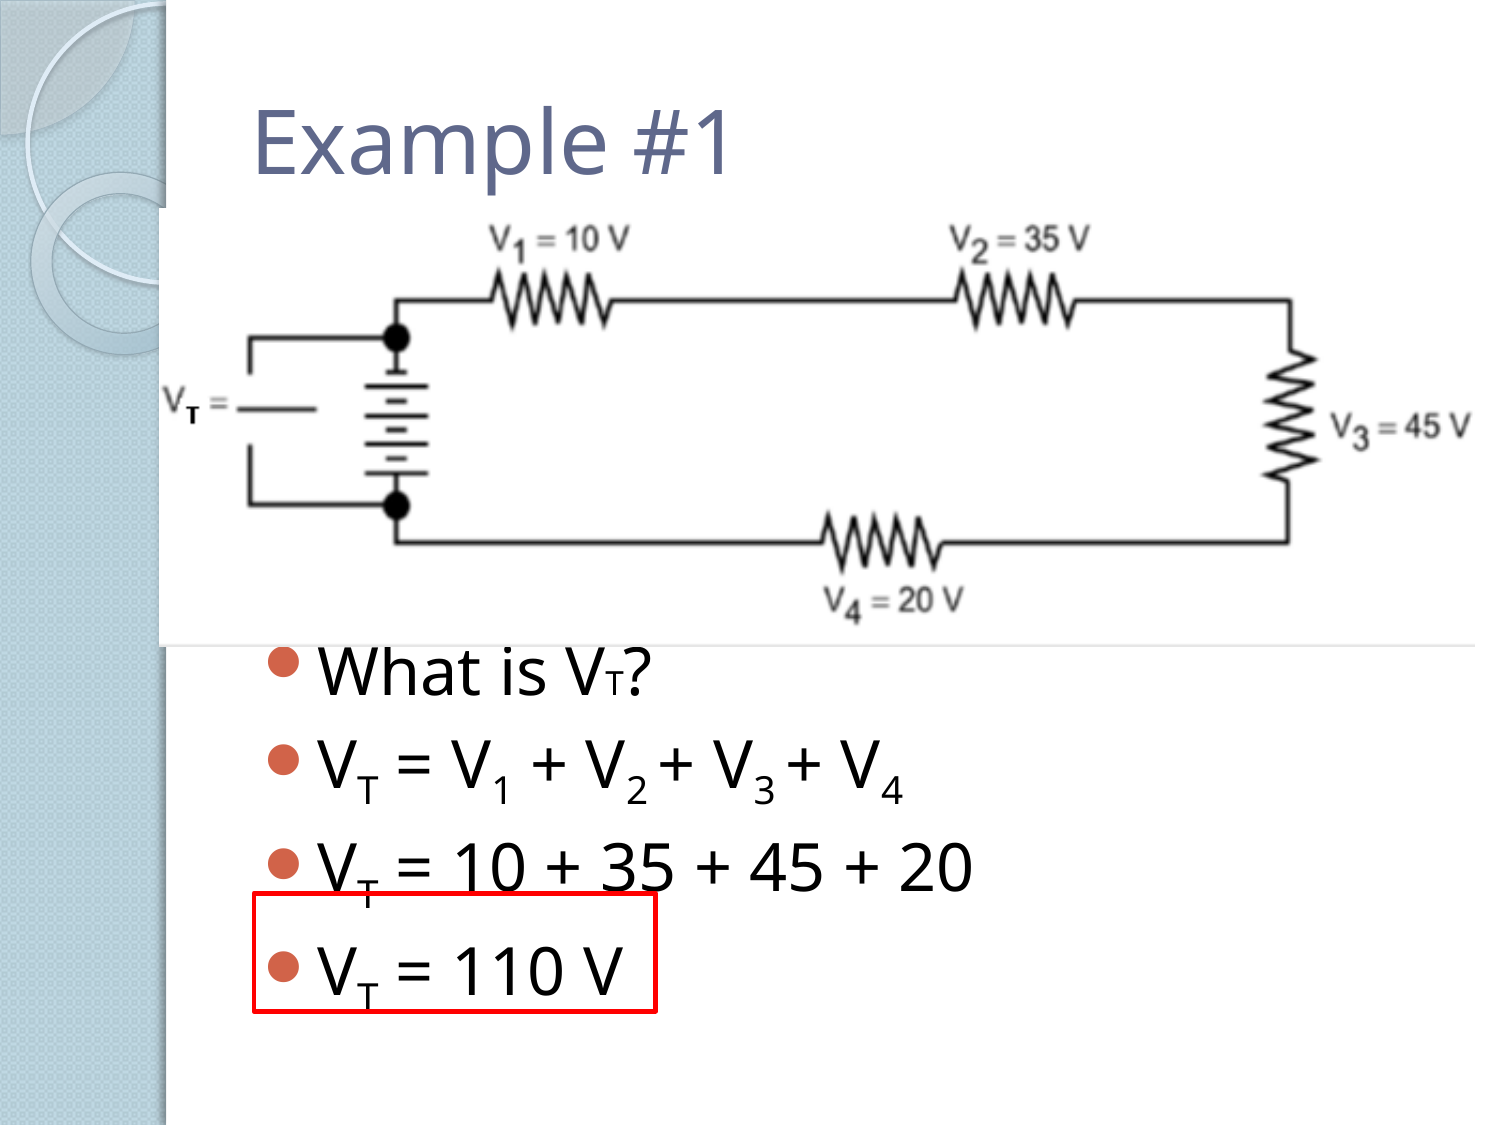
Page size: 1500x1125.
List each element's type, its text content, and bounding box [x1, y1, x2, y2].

list What is VT? VT = V1 + V2 + V3 + V4 VT = 10 + 35 + 45 + 20 VT = 110 V [235, 657, 1459, 1025]
text_box [252, 891, 658, 1013]
picture [159, 207, 1475, 647]
title Example #1 [235, 45, 1466, 205]
